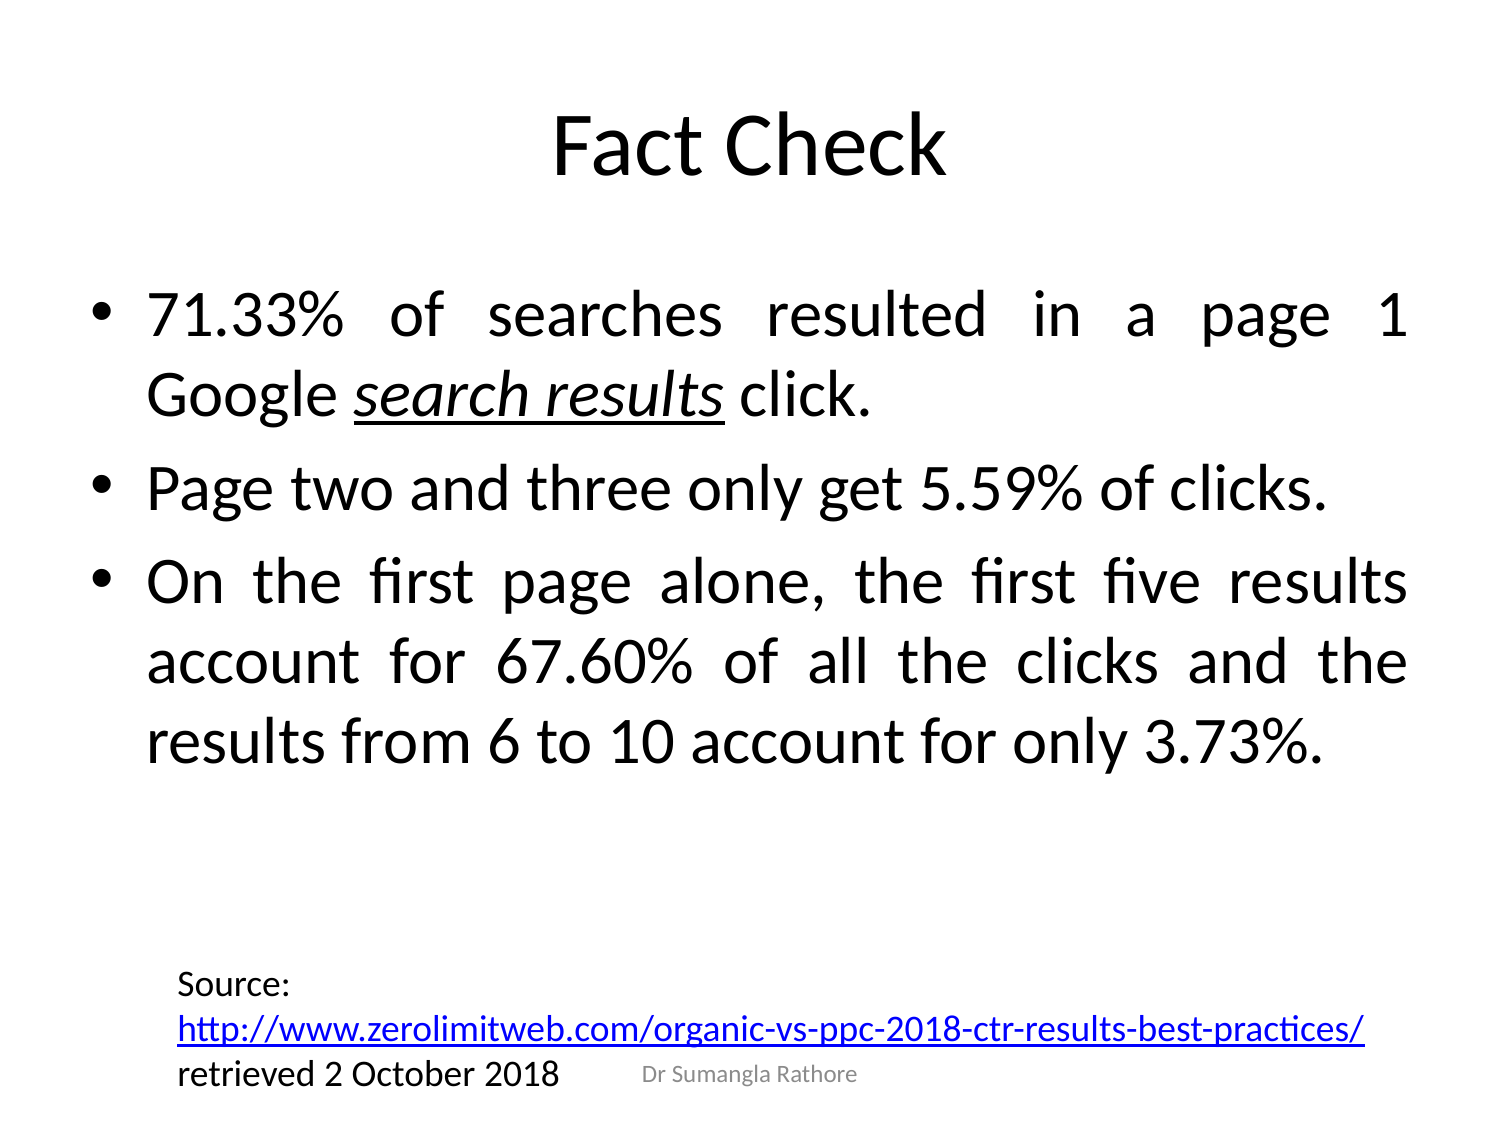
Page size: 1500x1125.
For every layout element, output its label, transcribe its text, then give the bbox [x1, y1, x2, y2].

text_box Source: http://www.zerolimitweb.com/organic-vs-ppc-2018-ctr-results-best-practices/ retrieved 2 October 2018 [162, 951, 1450, 1102]
title Fact Check [75, 45, 1425, 233]
list 71.33% of searches resulted in a page 1 Google search results click. Page two and three only get 5.59% of clicks. On the first page alone, the first five results account for 67.60% of all the clicks and the results from 6 to 10 account for only 3.73%. [75, 262, 1425, 1005]
